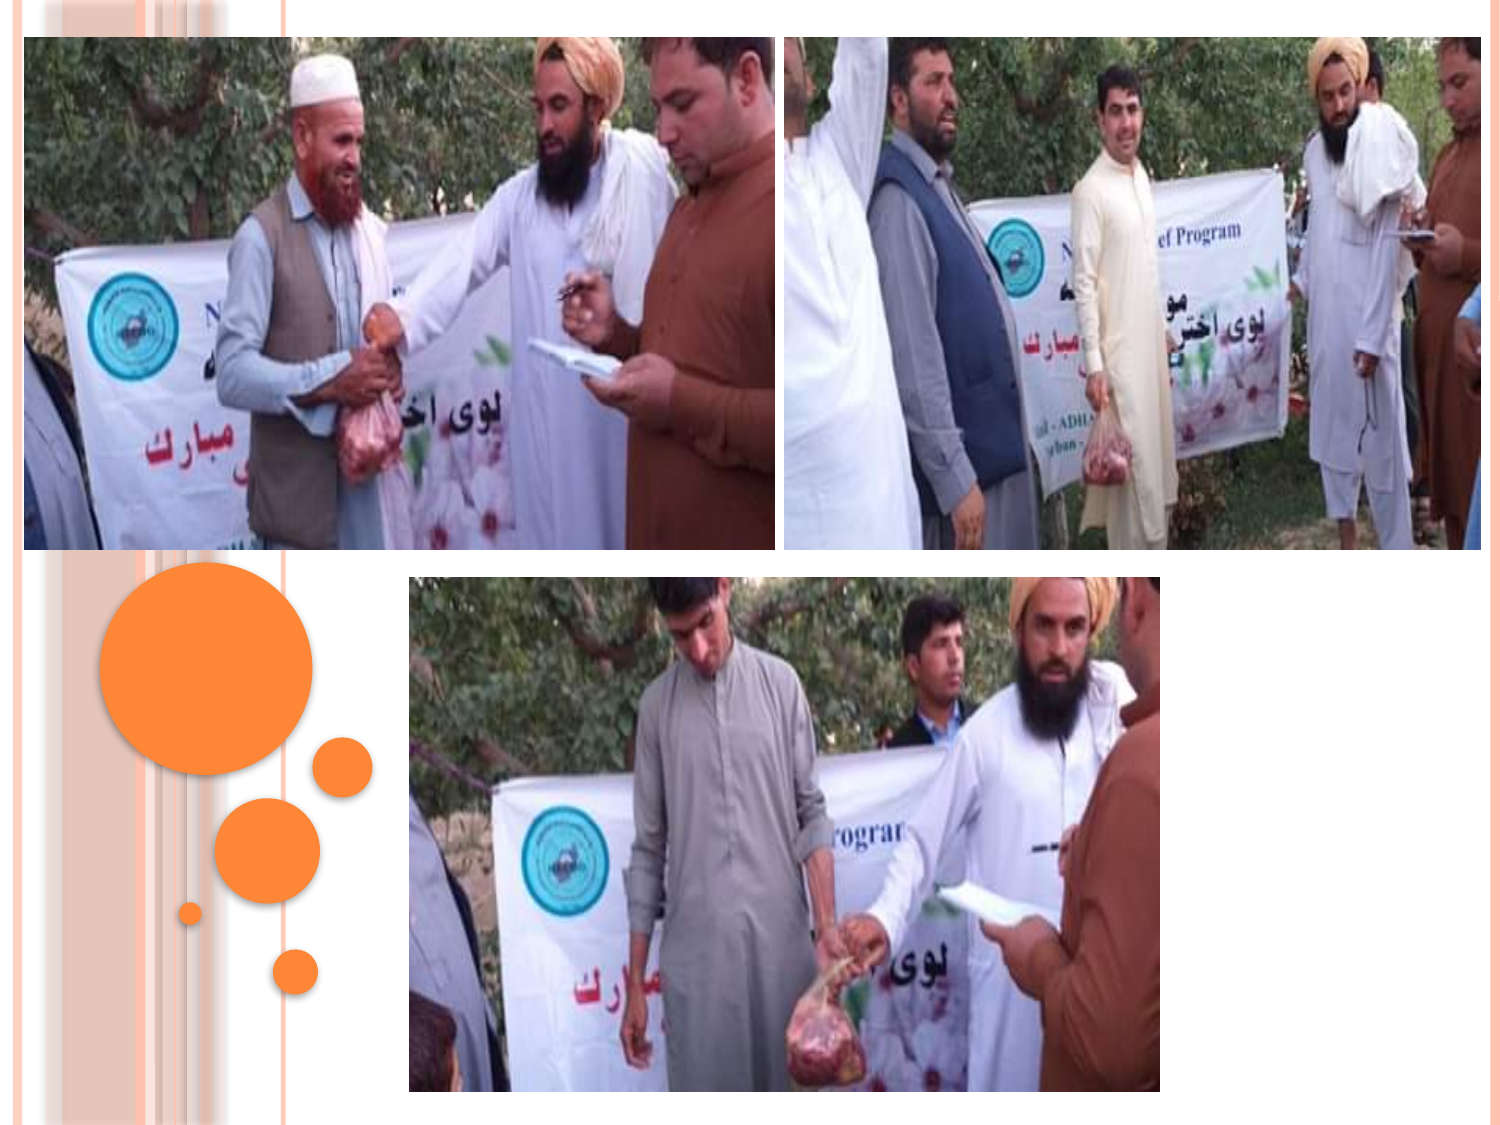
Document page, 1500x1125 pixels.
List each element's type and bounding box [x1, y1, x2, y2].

picture [784, 36, 1482, 551]
picture [24, 36, 776, 551]
picture [409, 576, 1161, 1092]
